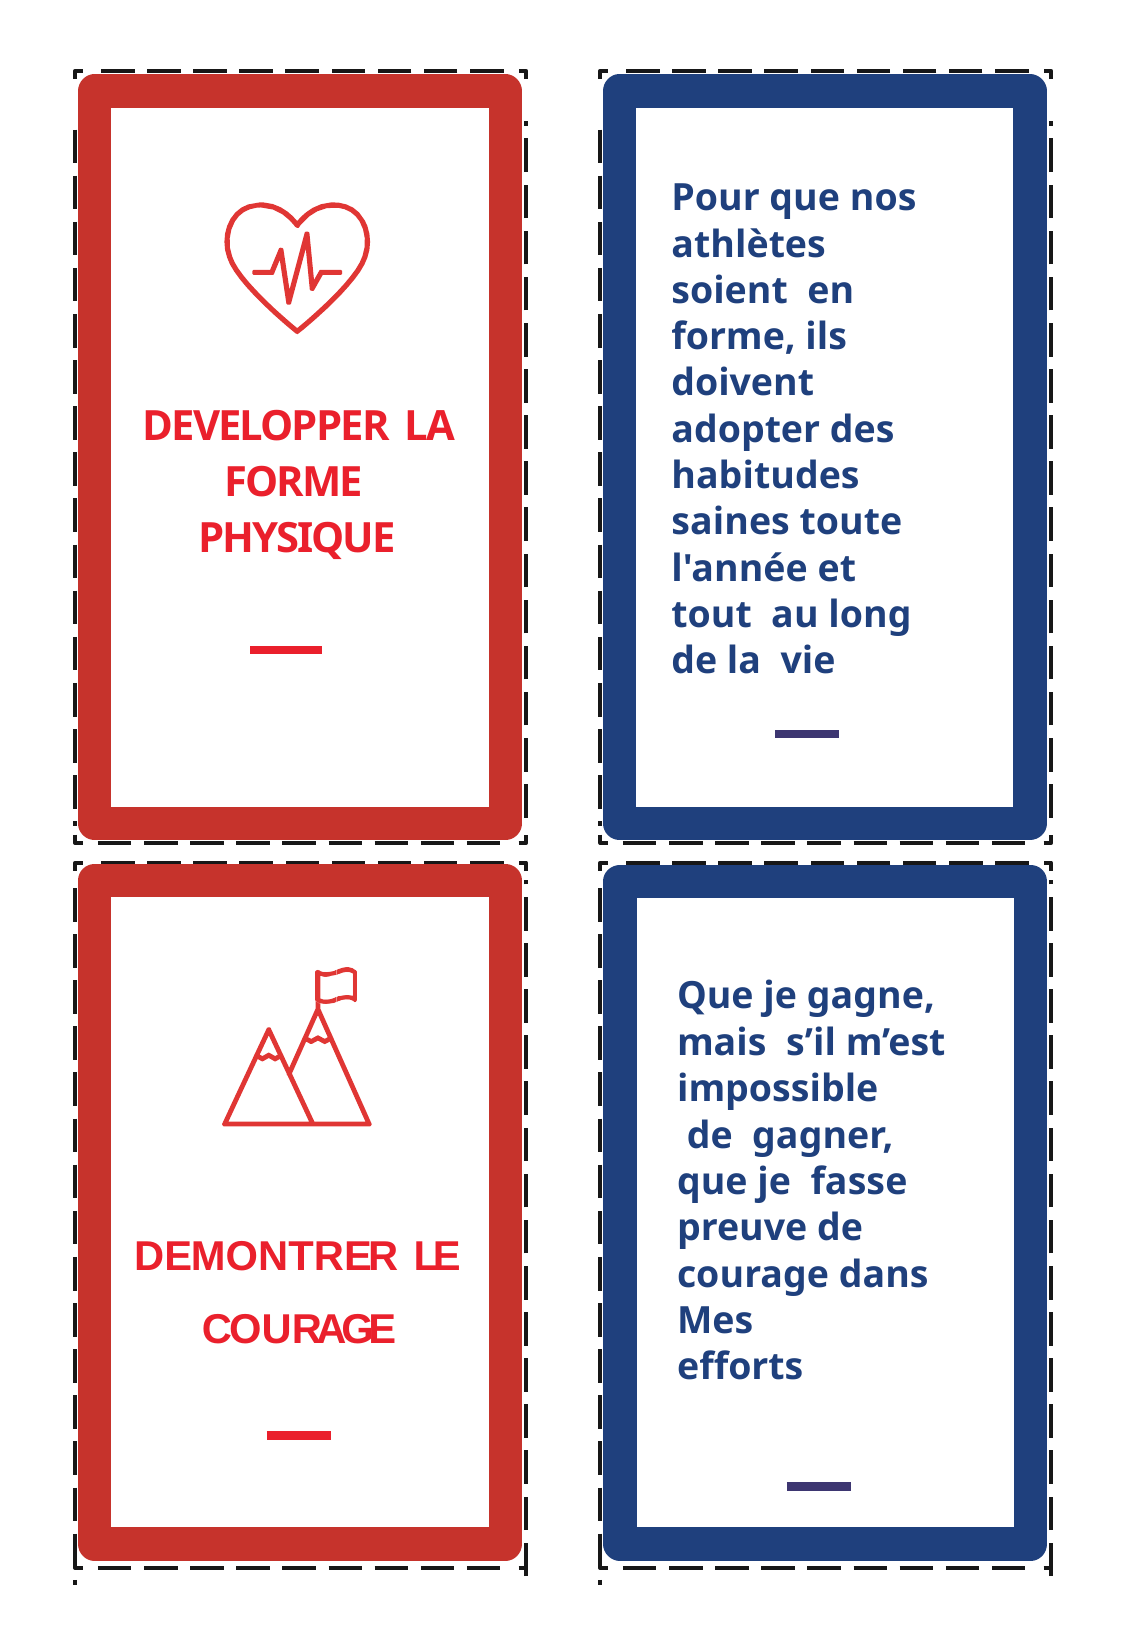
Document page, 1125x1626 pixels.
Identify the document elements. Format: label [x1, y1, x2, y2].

text_box [221, 967, 372, 1127]
text_box [619, 90, 1031, 824]
text_box [94, 880, 506, 1545]
text_box [94, 90, 506, 824]
text_box [619, 881, 1031, 1545]
